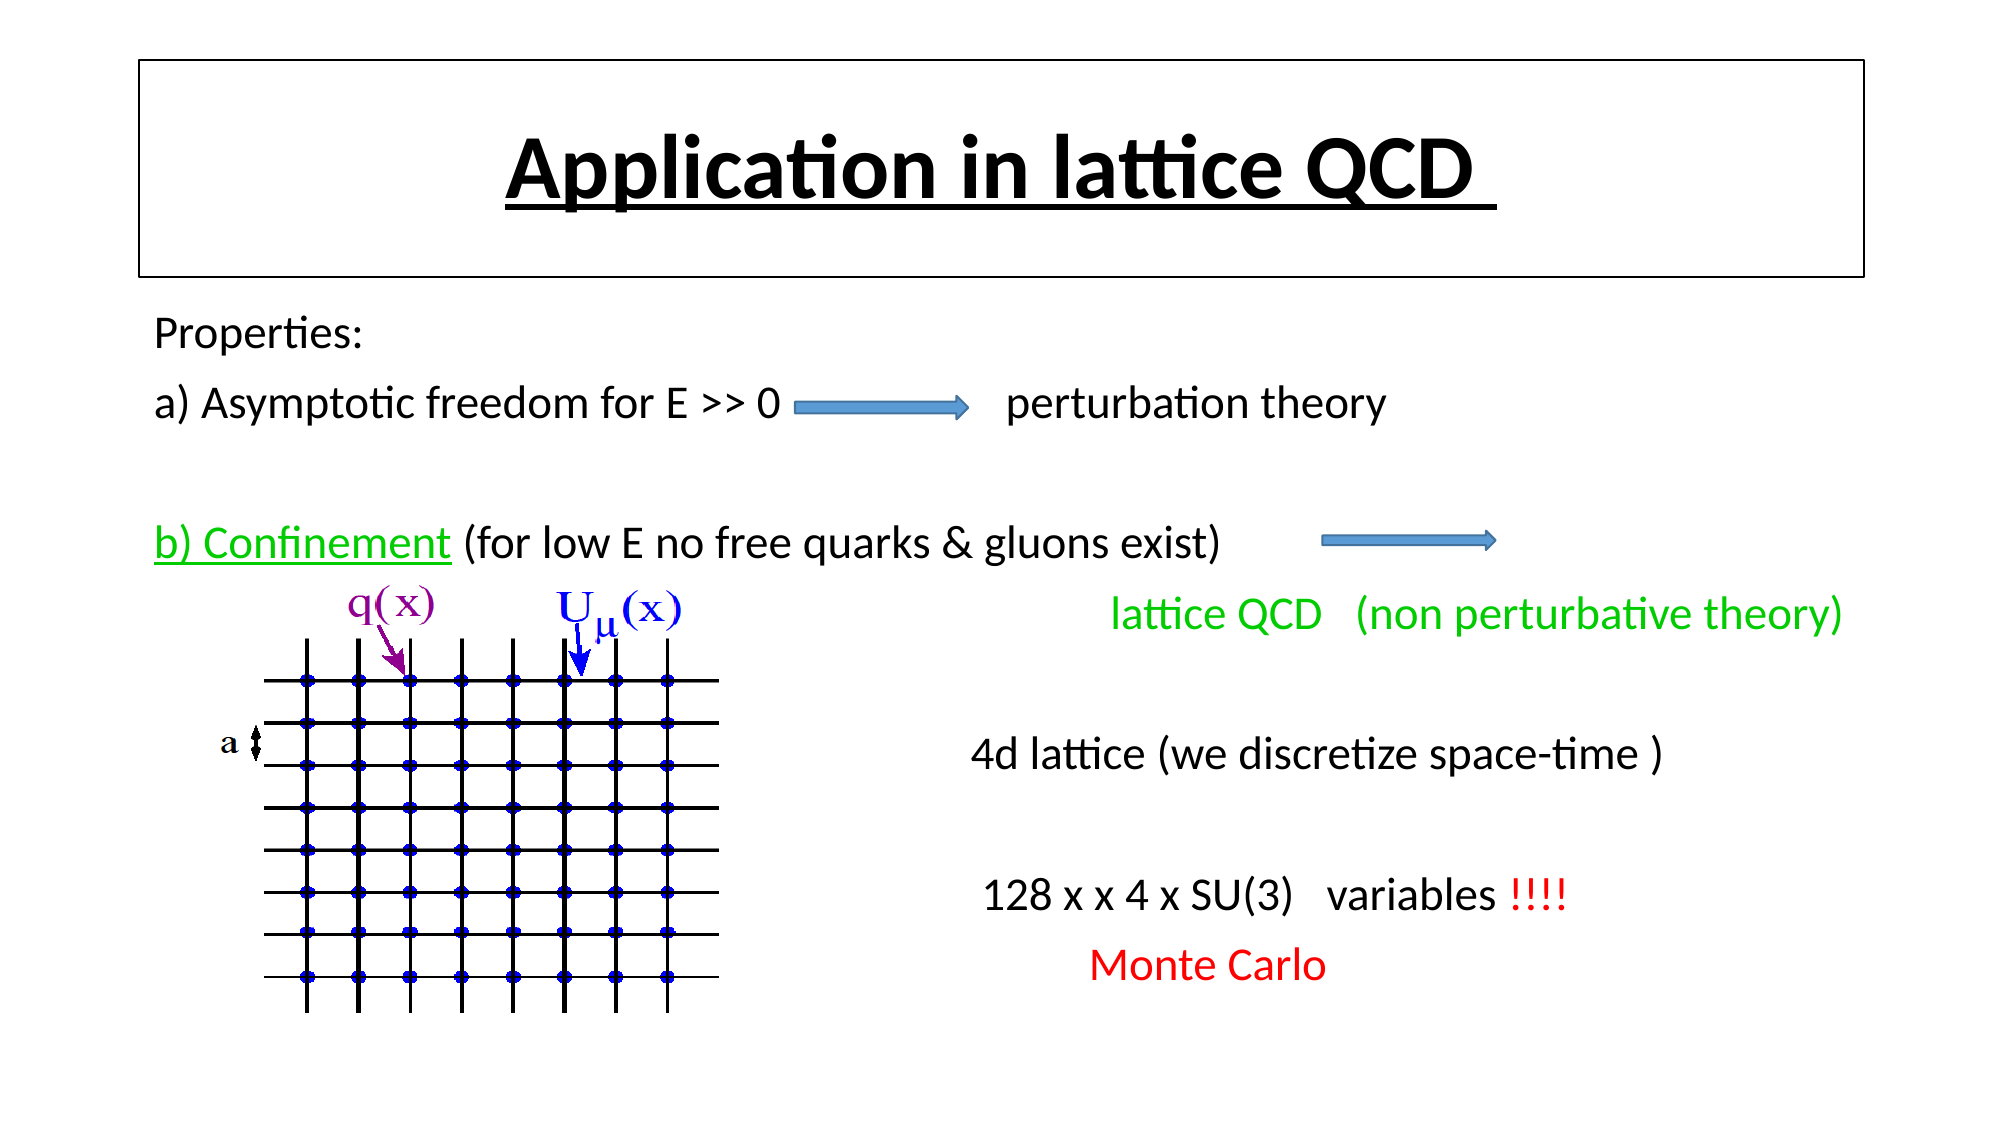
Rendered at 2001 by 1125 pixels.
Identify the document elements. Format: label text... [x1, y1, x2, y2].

text_box [1321, 529, 1497, 551]
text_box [219, 581, 723, 1014]
text_box [793, 394, 969, 421]
title Application in lattice QCD [138, 59, 1865, 278]
